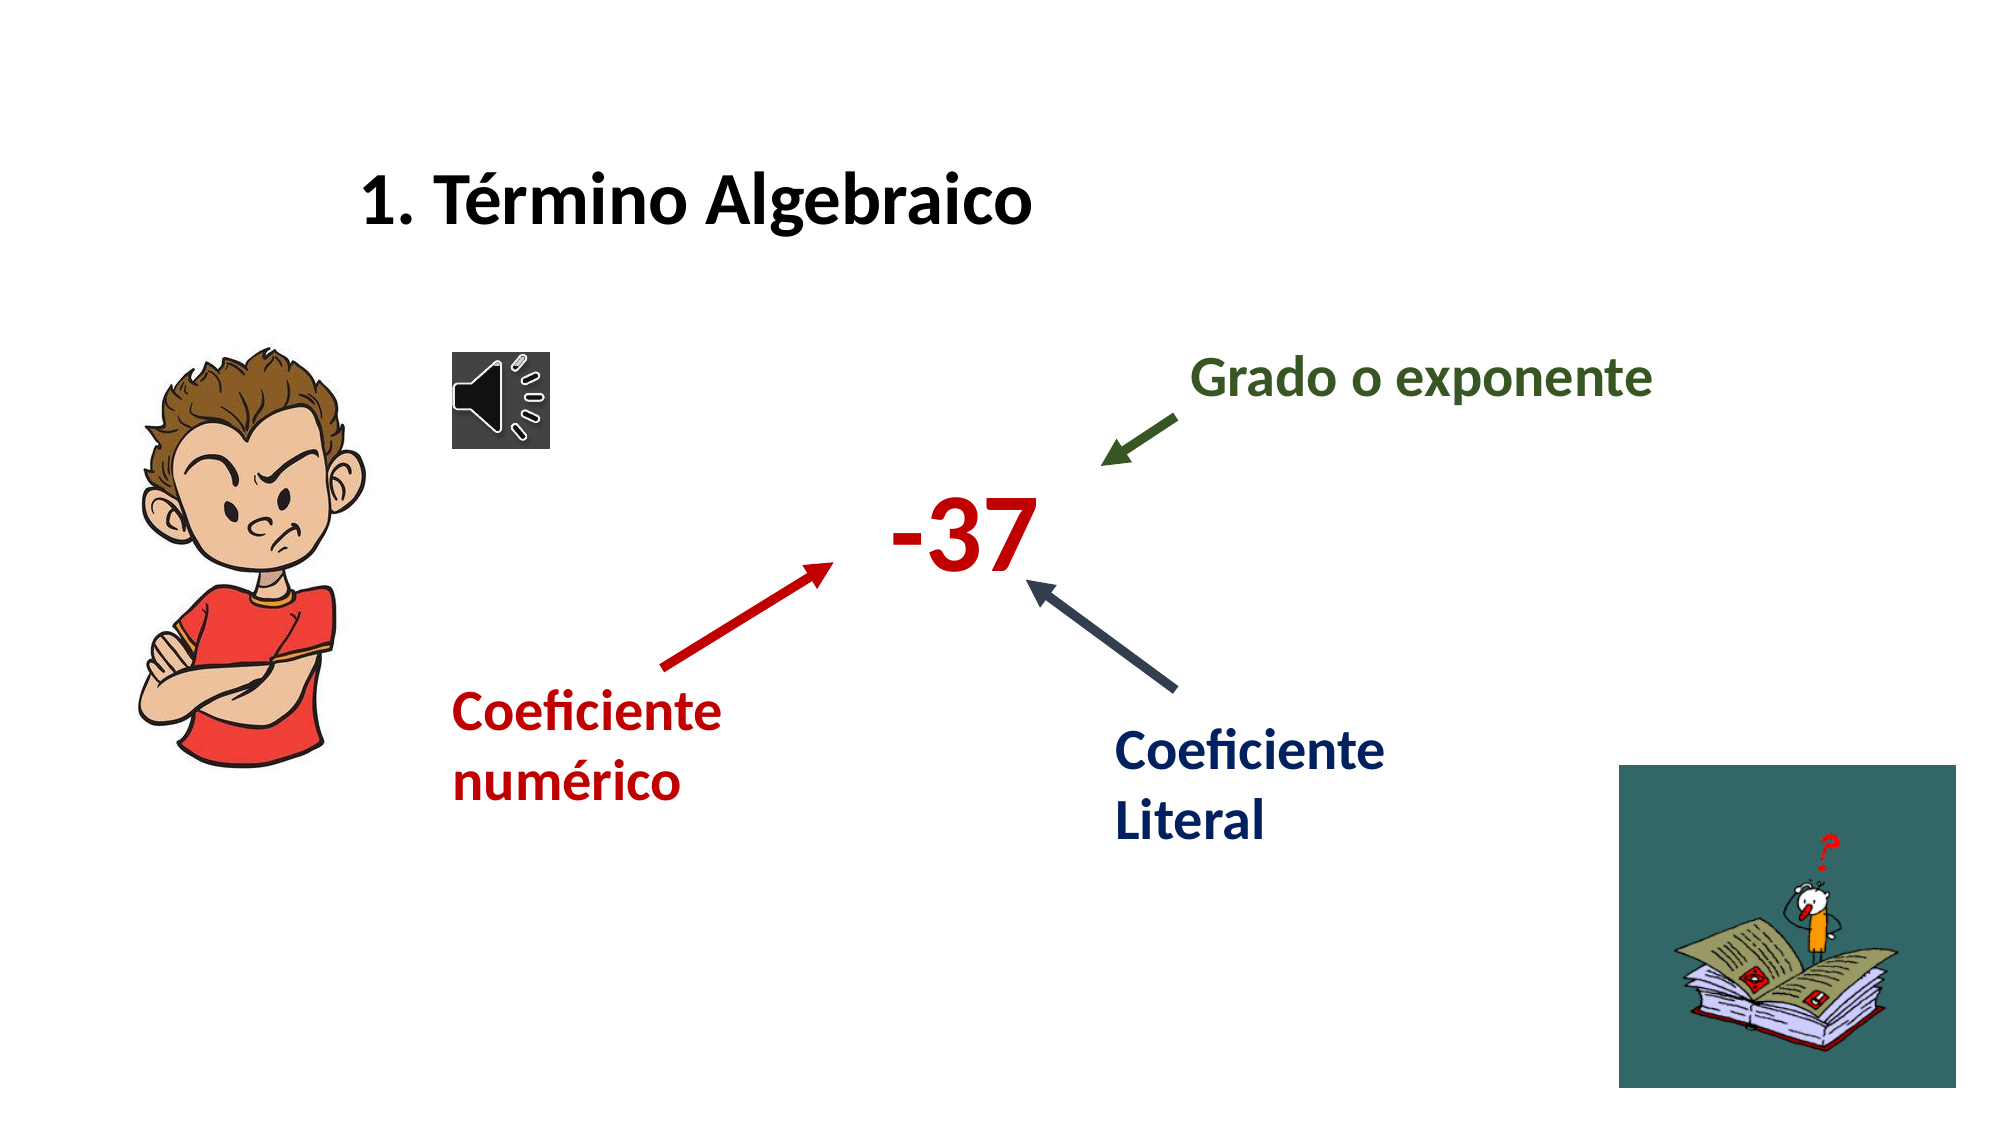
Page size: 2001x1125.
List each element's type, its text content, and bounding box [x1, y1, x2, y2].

picture [118, 333, 373, 771]
text_box Coeficiente Literal [1100, 703, 1404, 859]
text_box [1025, 579, 1176, 690]
text_box Grado o exponente [1175, 331, 1672, 416]
text_box 1. Término Algebraico [343, 142, 1069, 248]
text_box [661, 562, 834, 669]
text_box Coeficiente numérico [437, 664, 852, 865]
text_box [1100, 416, 1176, 467]
picture [451, 350, 551, 450]
picture [1619, 765, 1956, 1089]
